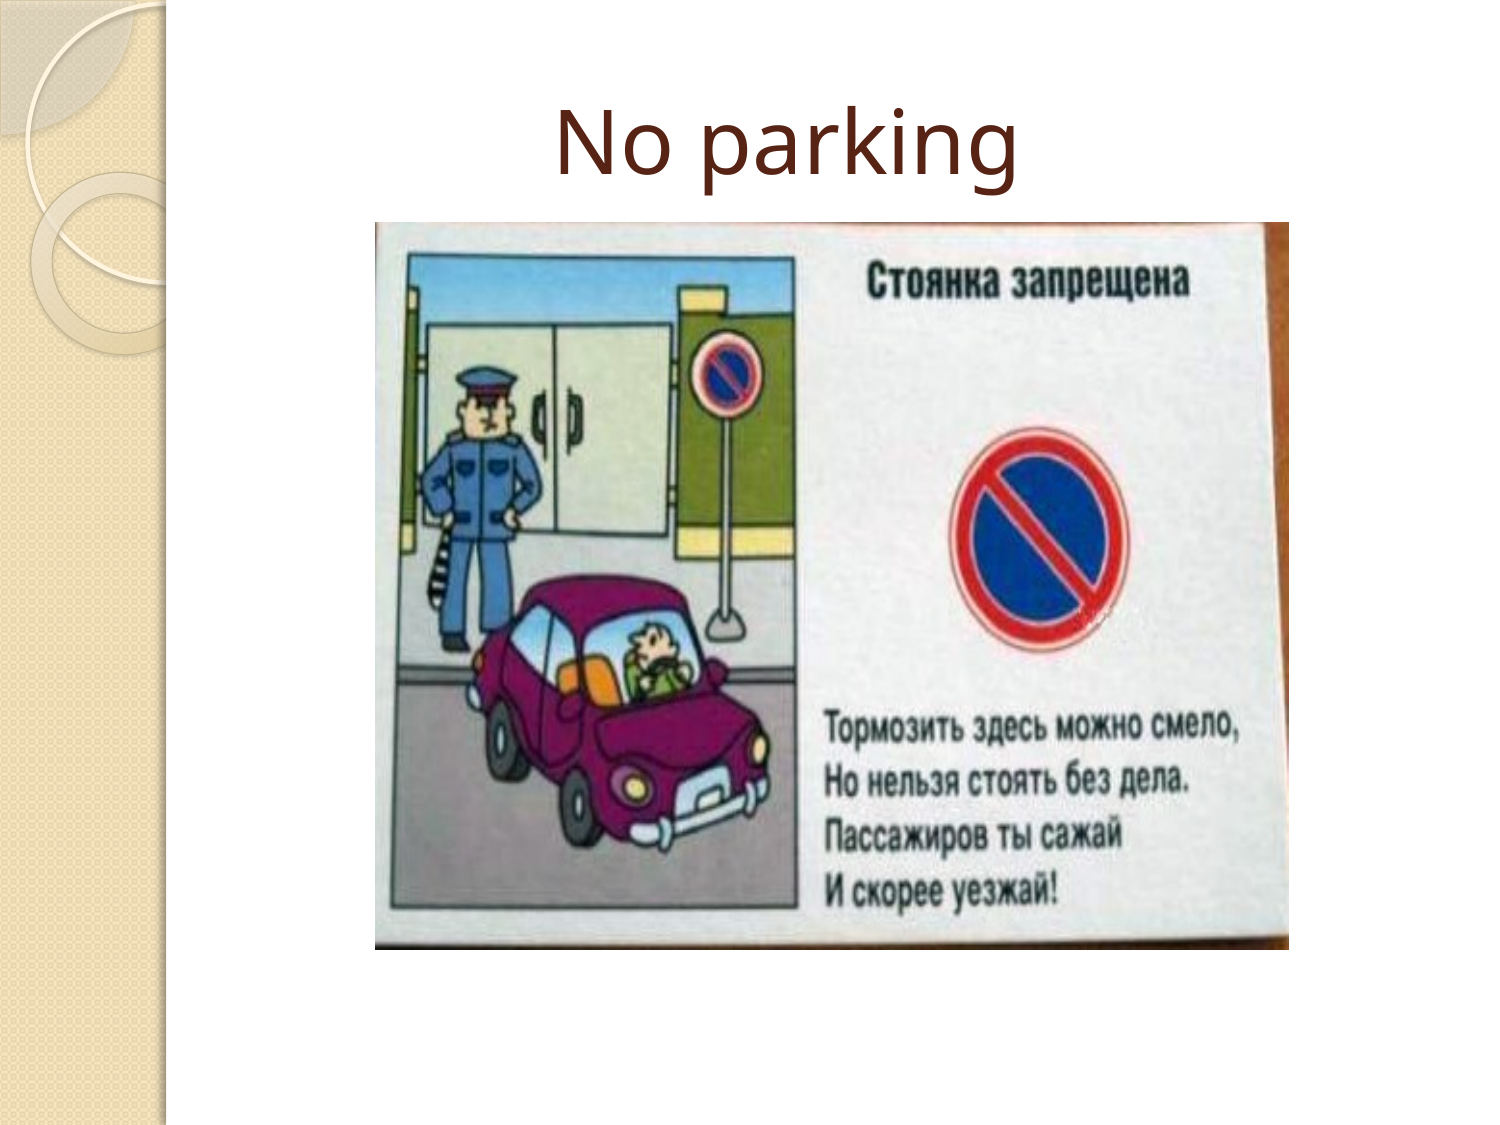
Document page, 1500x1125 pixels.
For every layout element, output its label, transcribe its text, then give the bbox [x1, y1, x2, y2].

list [374, 222, 1290, 950]
title No parking [235, 45, 1466, 233]
